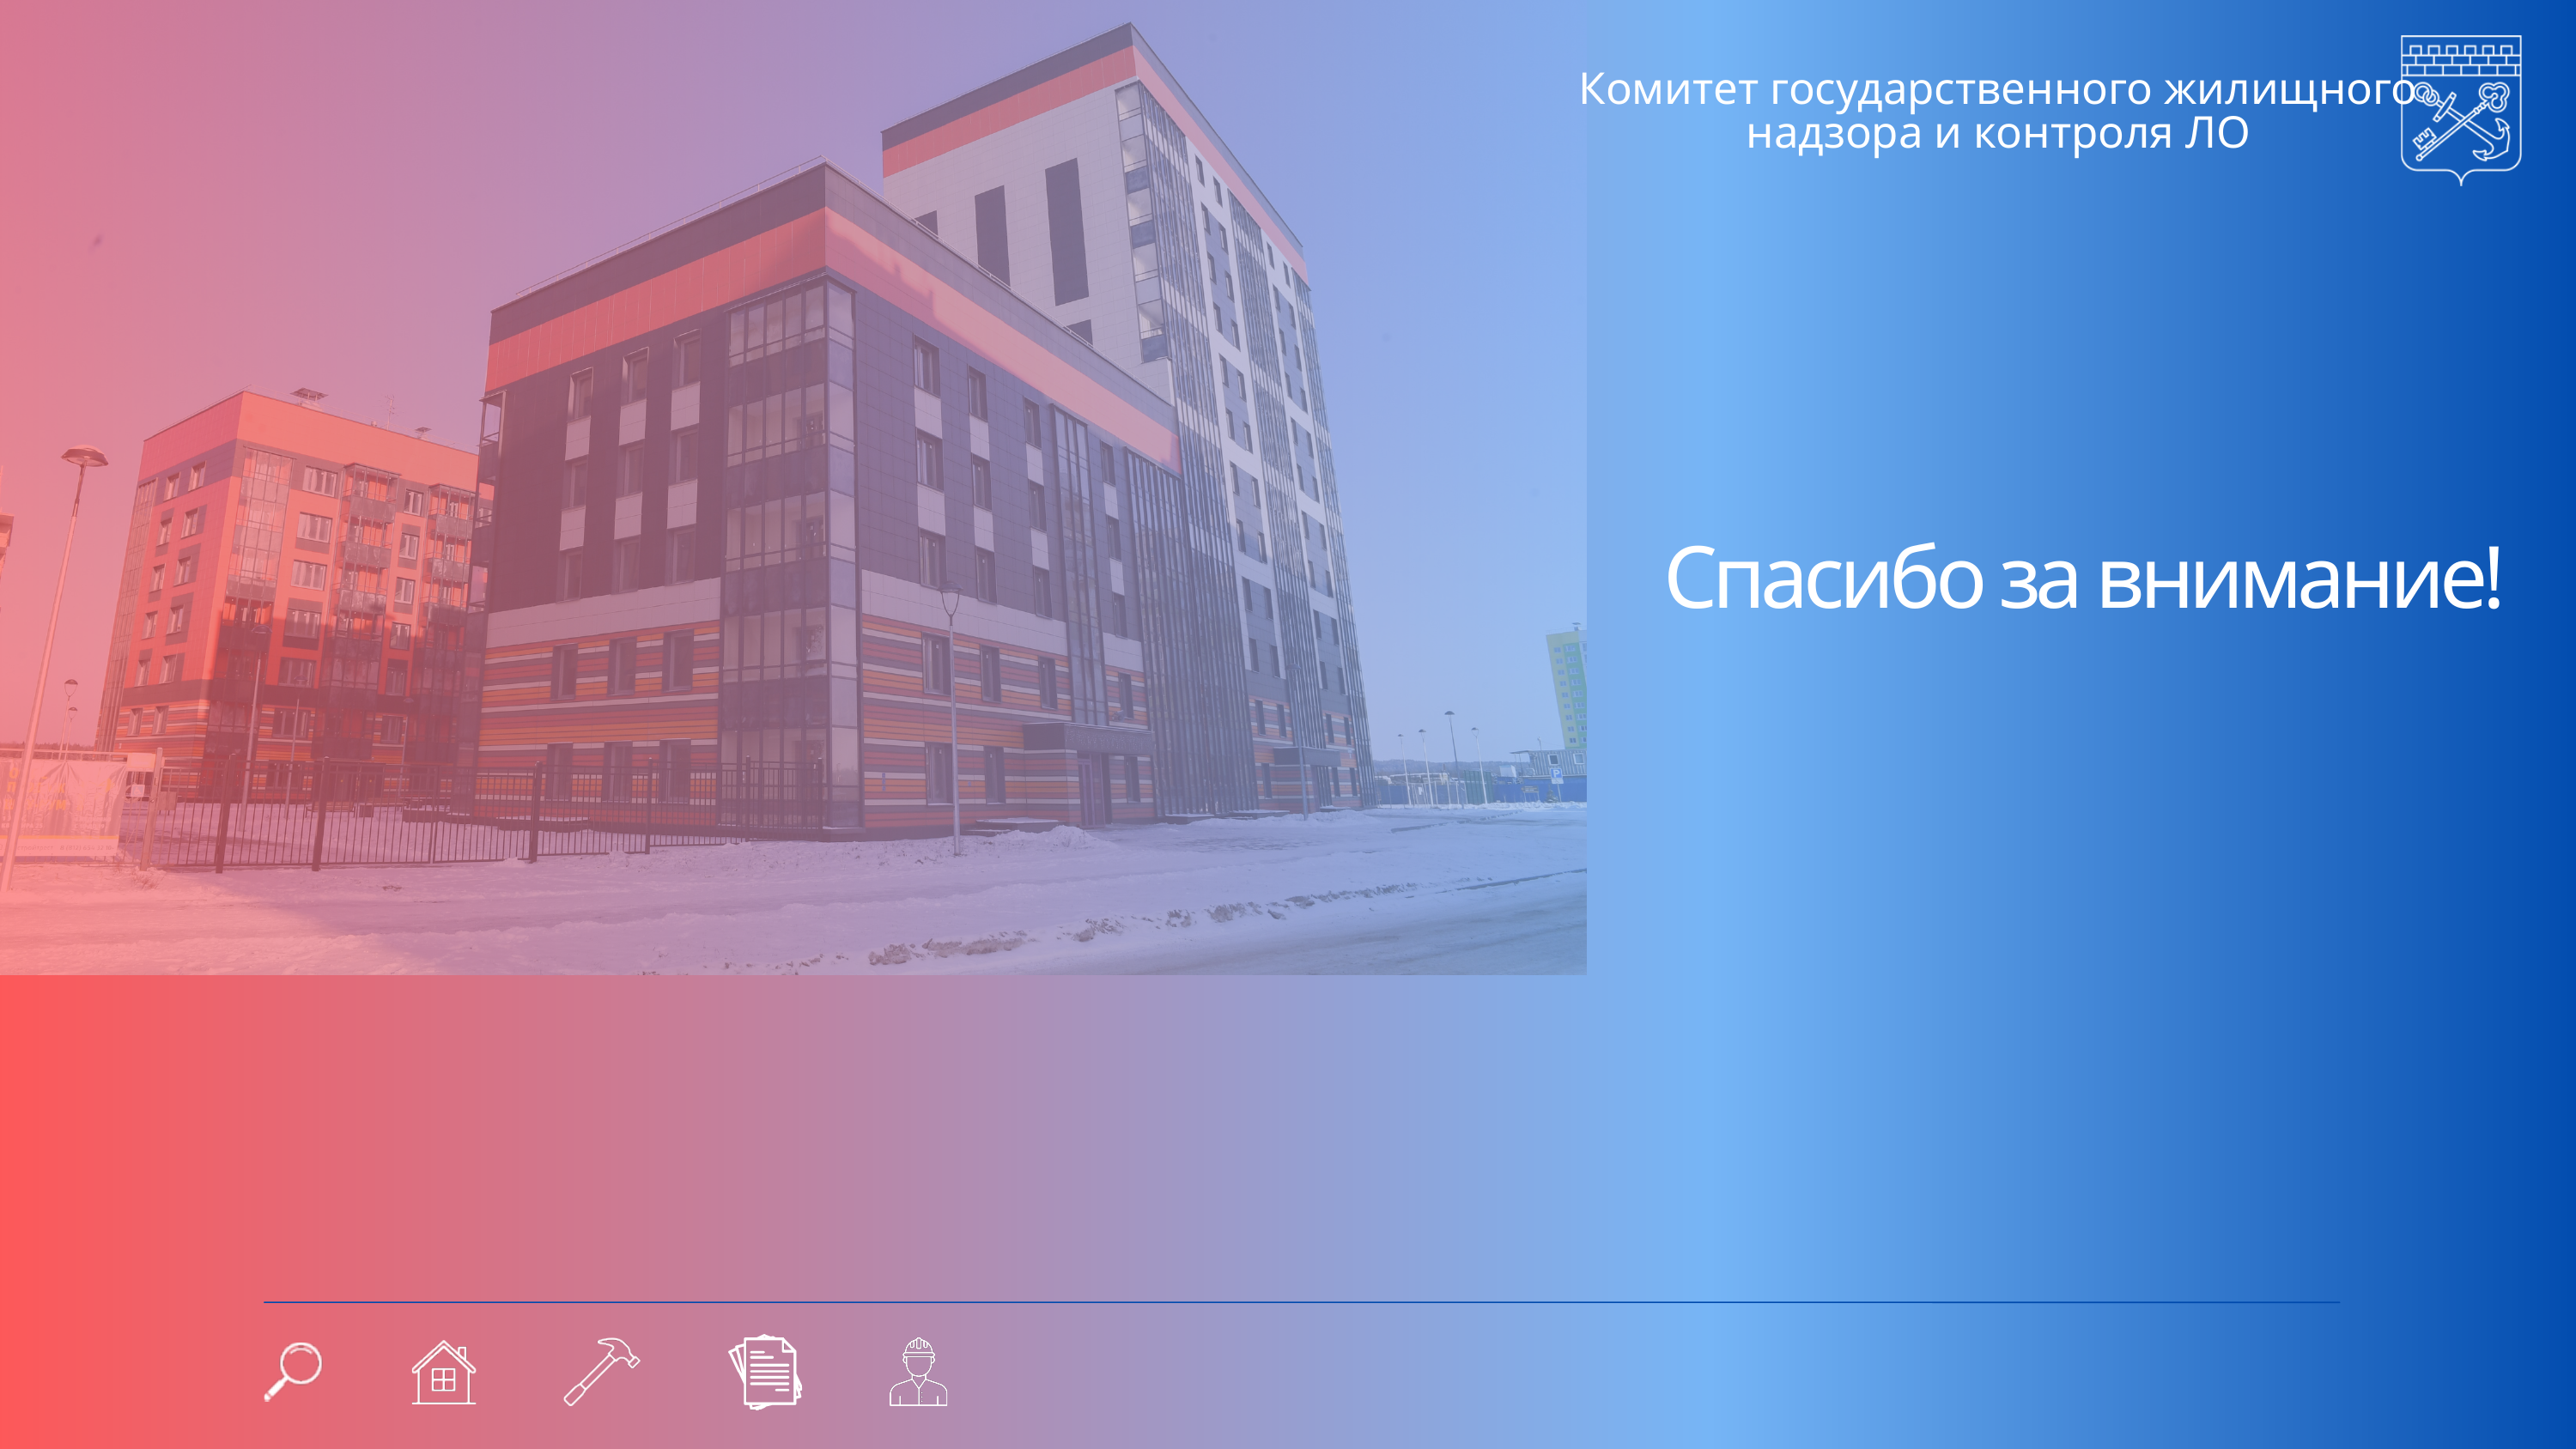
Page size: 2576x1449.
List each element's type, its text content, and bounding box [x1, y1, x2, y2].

text_box [264, 1343, 325, 1402]
text_box Спасибо за внимание! [1663, 529, 2576, 626]
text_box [0, 0, 1588, 975]
text_box Комитет государственного жилищного надзора и контроля ЛО [1590, 69, 2432, 157]
text_box [411, 1340, 477, 1404]
text_box [890, 1337, 948, 1407]
text_box [563, 1337, 641, 1407]
text_box [2401, 35, 2522, 186]
text_box [728, 1334, 803, 1410]
text_box [0, 0, 2576, 1449]
